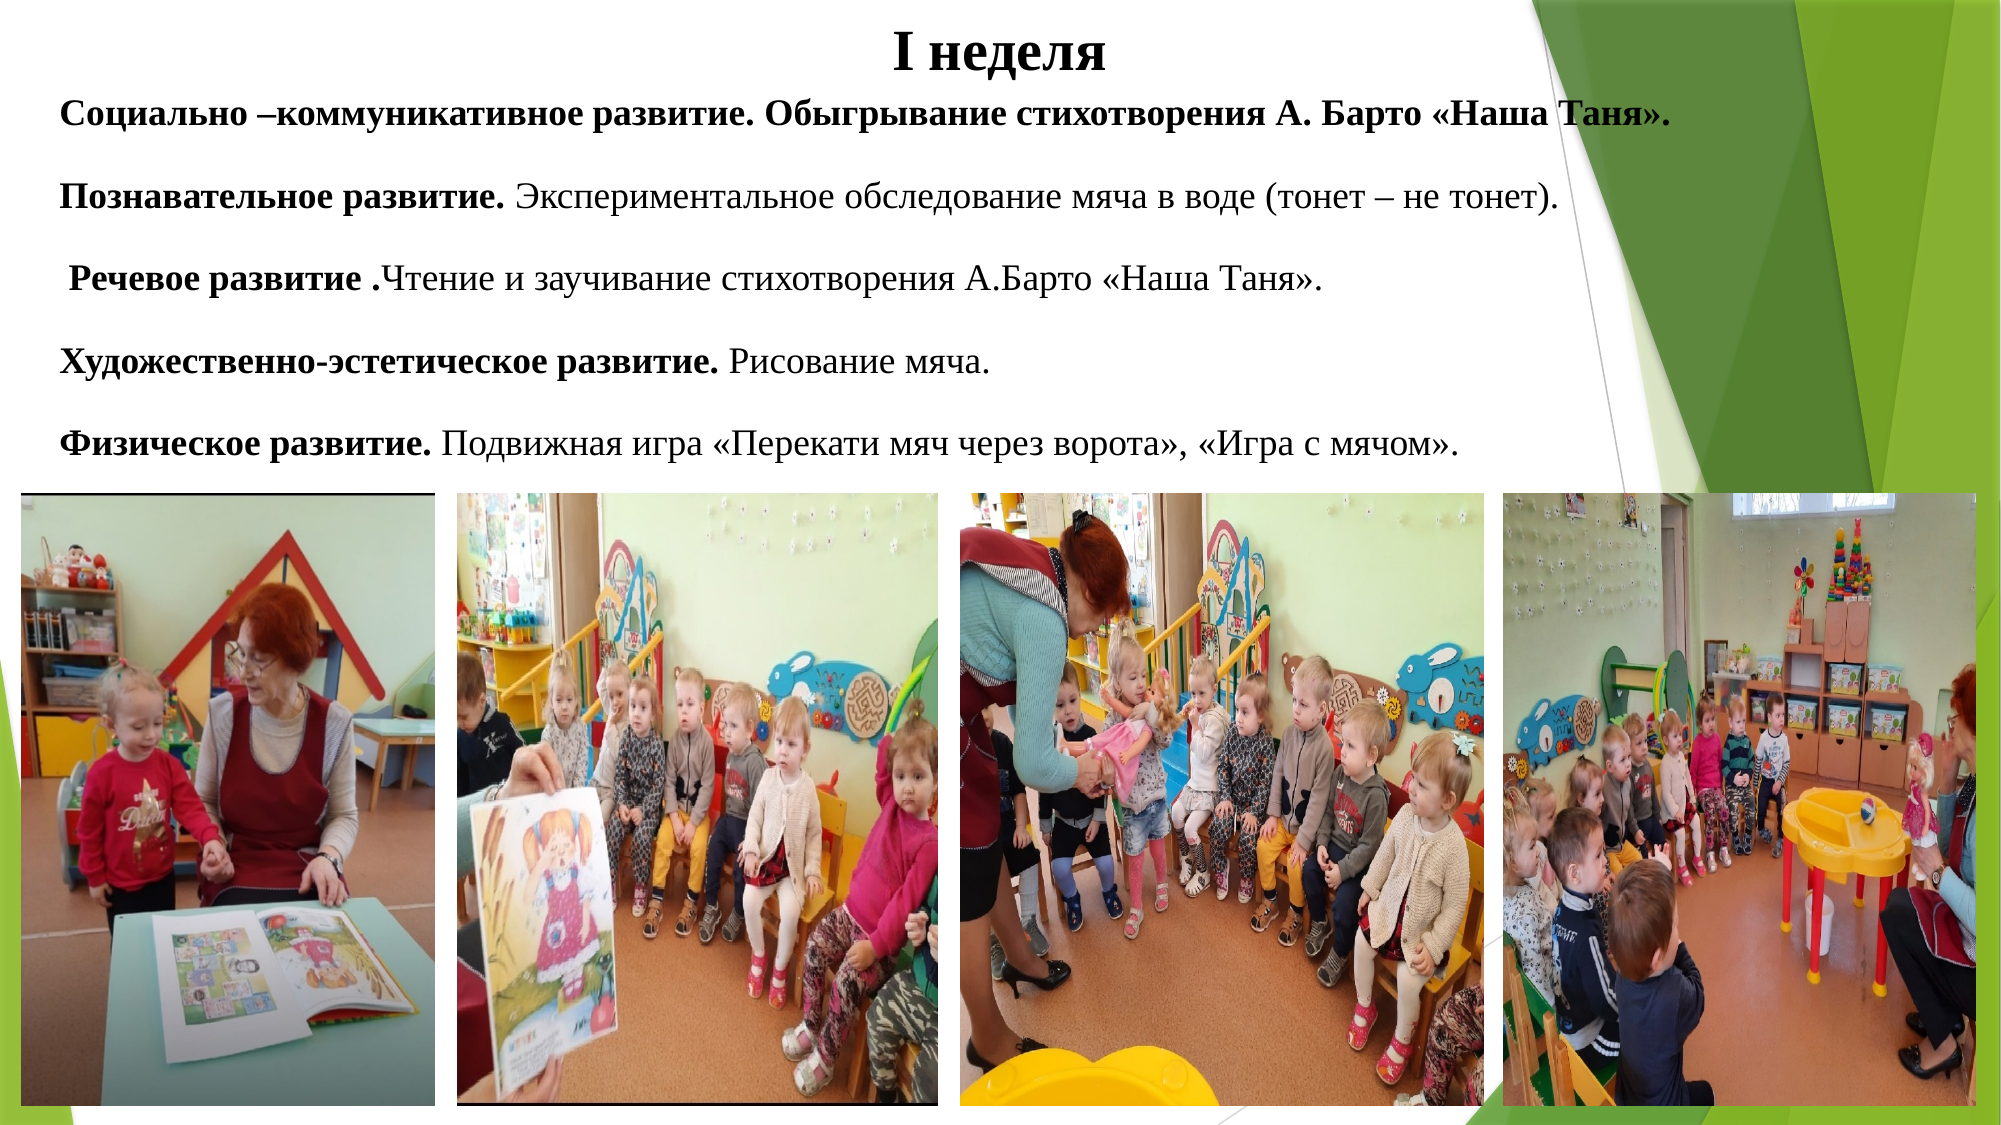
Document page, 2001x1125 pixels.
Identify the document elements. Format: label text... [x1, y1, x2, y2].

list Социально –коммуникативное развитие. Обыгрывание стихотворения А. Барто «Наша Таня». Познавательное развитие. Экспериментальное обследование мяча в воде (тонет – не тонет). Речевое развитие .Чтение и заучивание стихотворения А.Барто «Наша Таня». Художественно-эстетическое развитие. Рисование мяча. Физическое развитие. Подвижная игра «Перекати мяч через ворота», «Игра с мячом». [44, 80, 1895, 1107]
title I неделя [137, 0, 1863, 80]
picture [20, 492, 436, 1107]
picture [960, 492, 1485, 1107]
picture [456, 492, 939, 1107]
picture [1502, 492, 1977, 1107]
